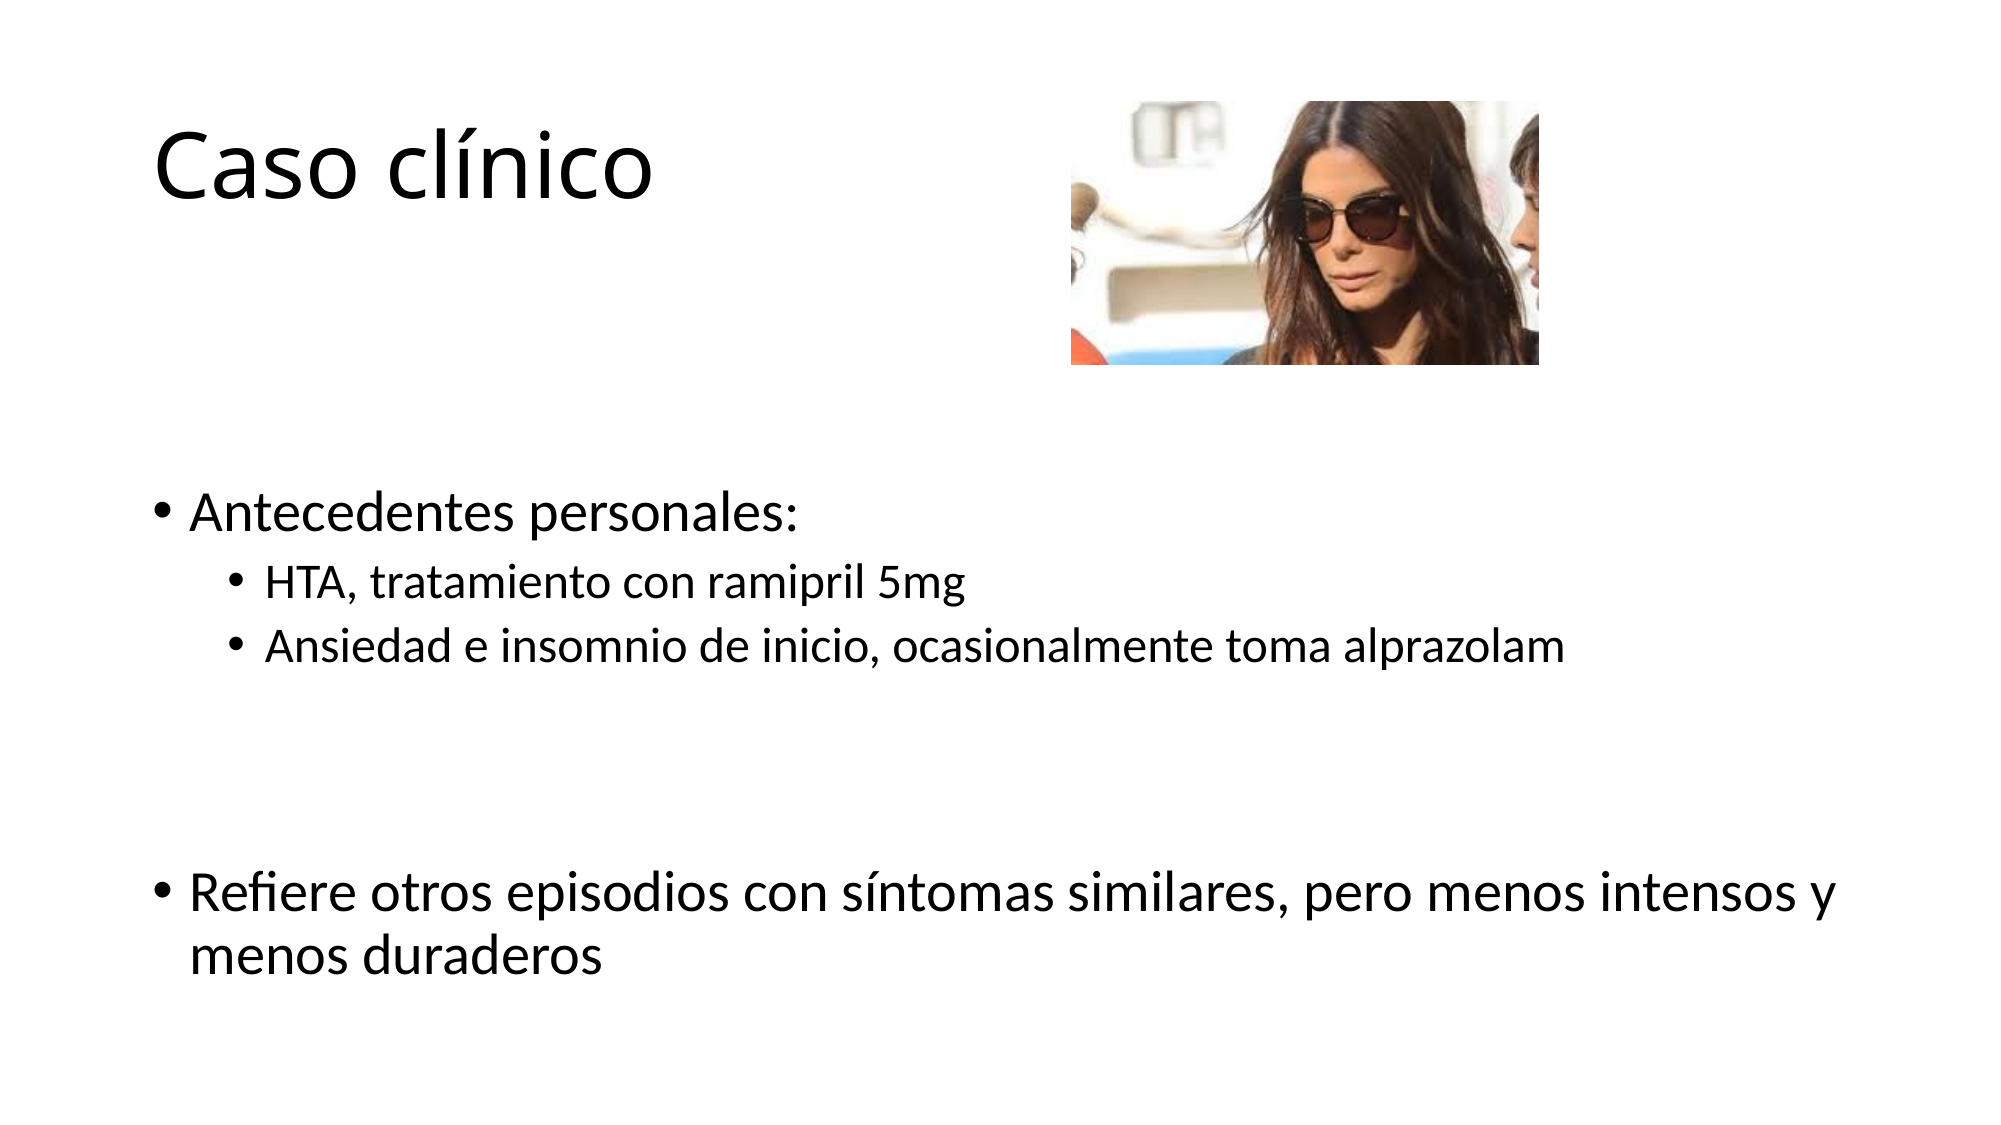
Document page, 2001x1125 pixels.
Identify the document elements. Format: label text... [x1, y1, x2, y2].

list Antecedentes personales: HTA, tratamiento con ramipril 5mg Ansiedad e insomnio de inicio, ocasionalmente toma alprazolam Refiere otros episodios con síntomas similares, pero menos intensos y menos duraderos [137, 299, 1863, 1014]
picture [1071, 101, 1539, 365]
title Caso clínico [137, 59, 1863, 278]
